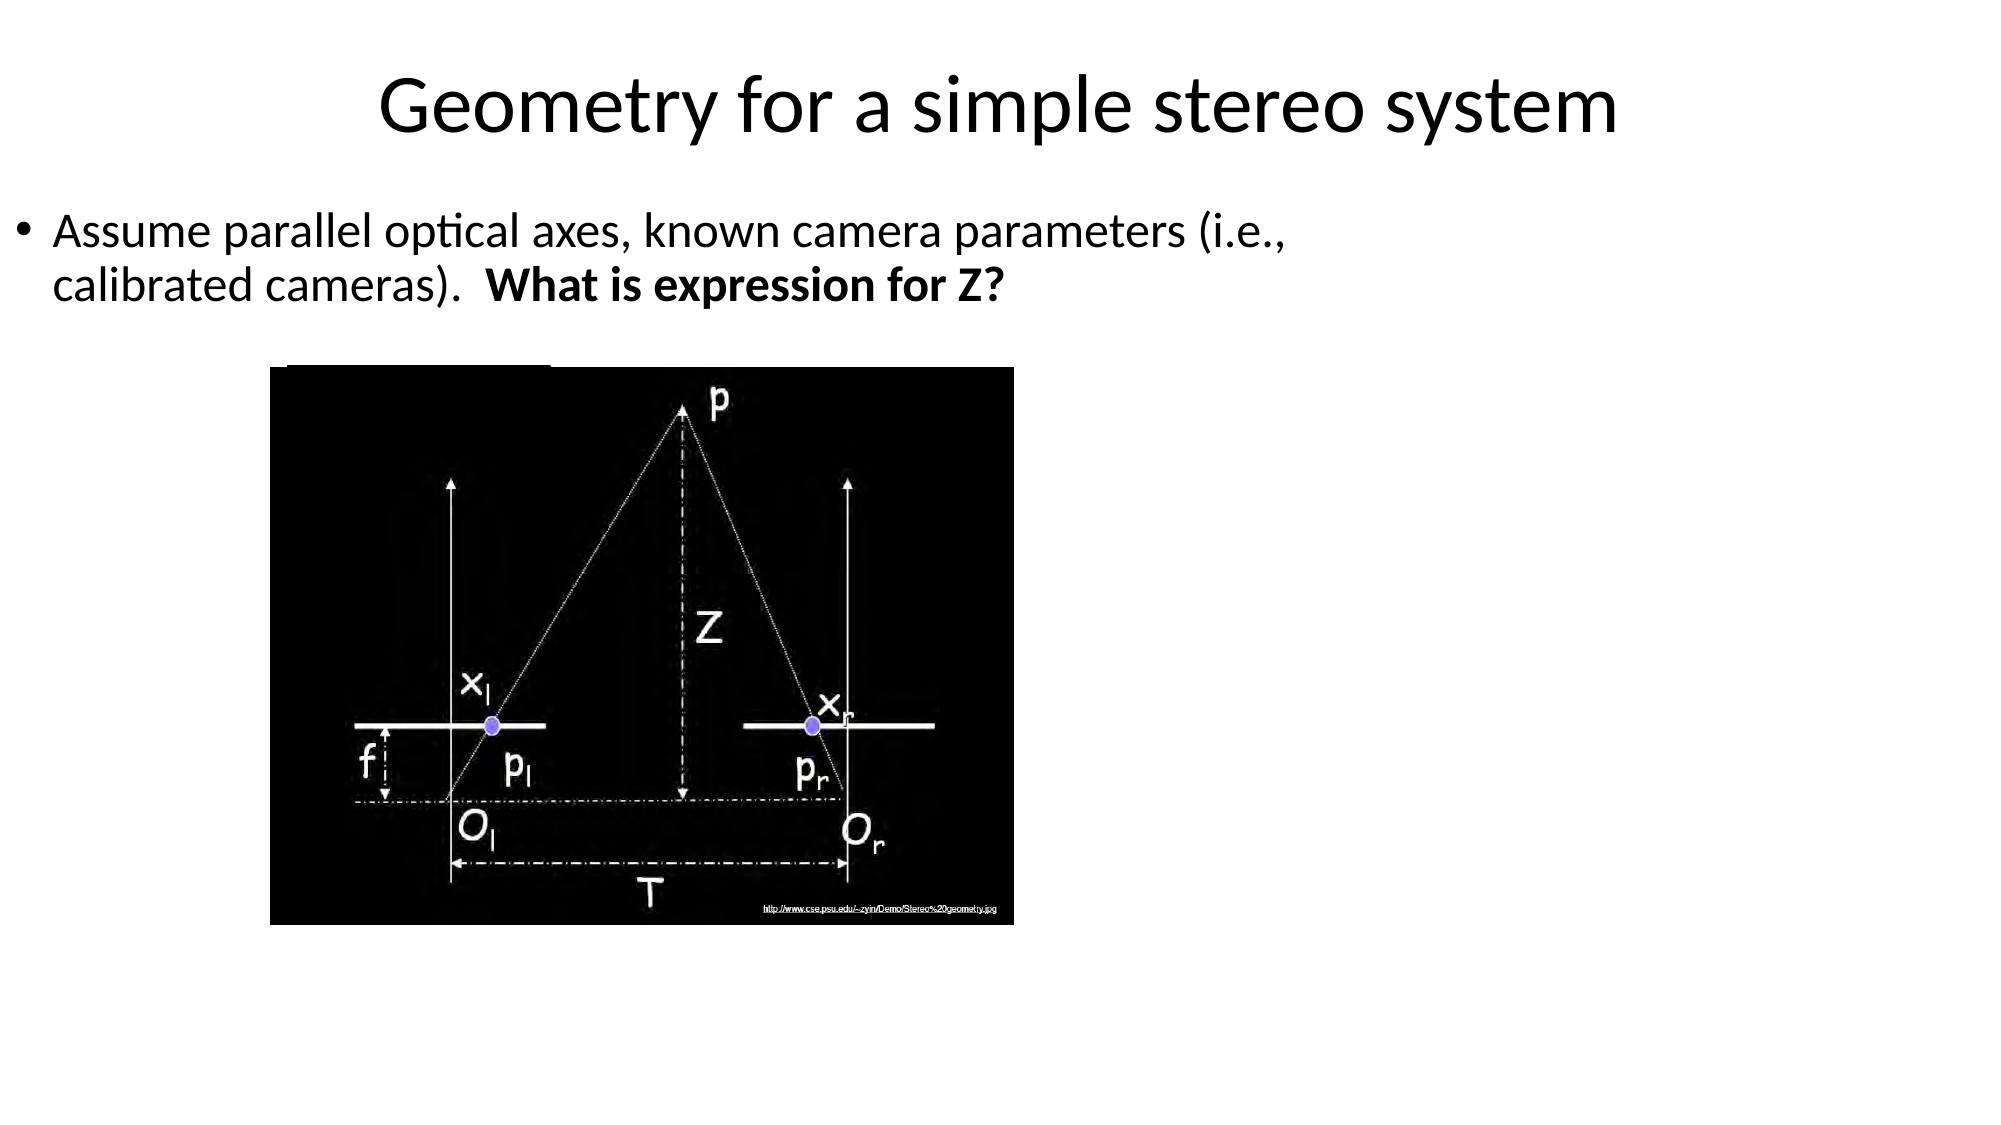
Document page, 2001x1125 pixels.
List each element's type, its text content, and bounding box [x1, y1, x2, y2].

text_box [249, 340, 1030, 941]
text_box Geometry for a simple stereo system [300, 5, 1700, 193]
list Assume parallel optical axes, known camera parameters (i.e., calibrated cameras). What is expression for Z? [0, 197, 1350, 940]
